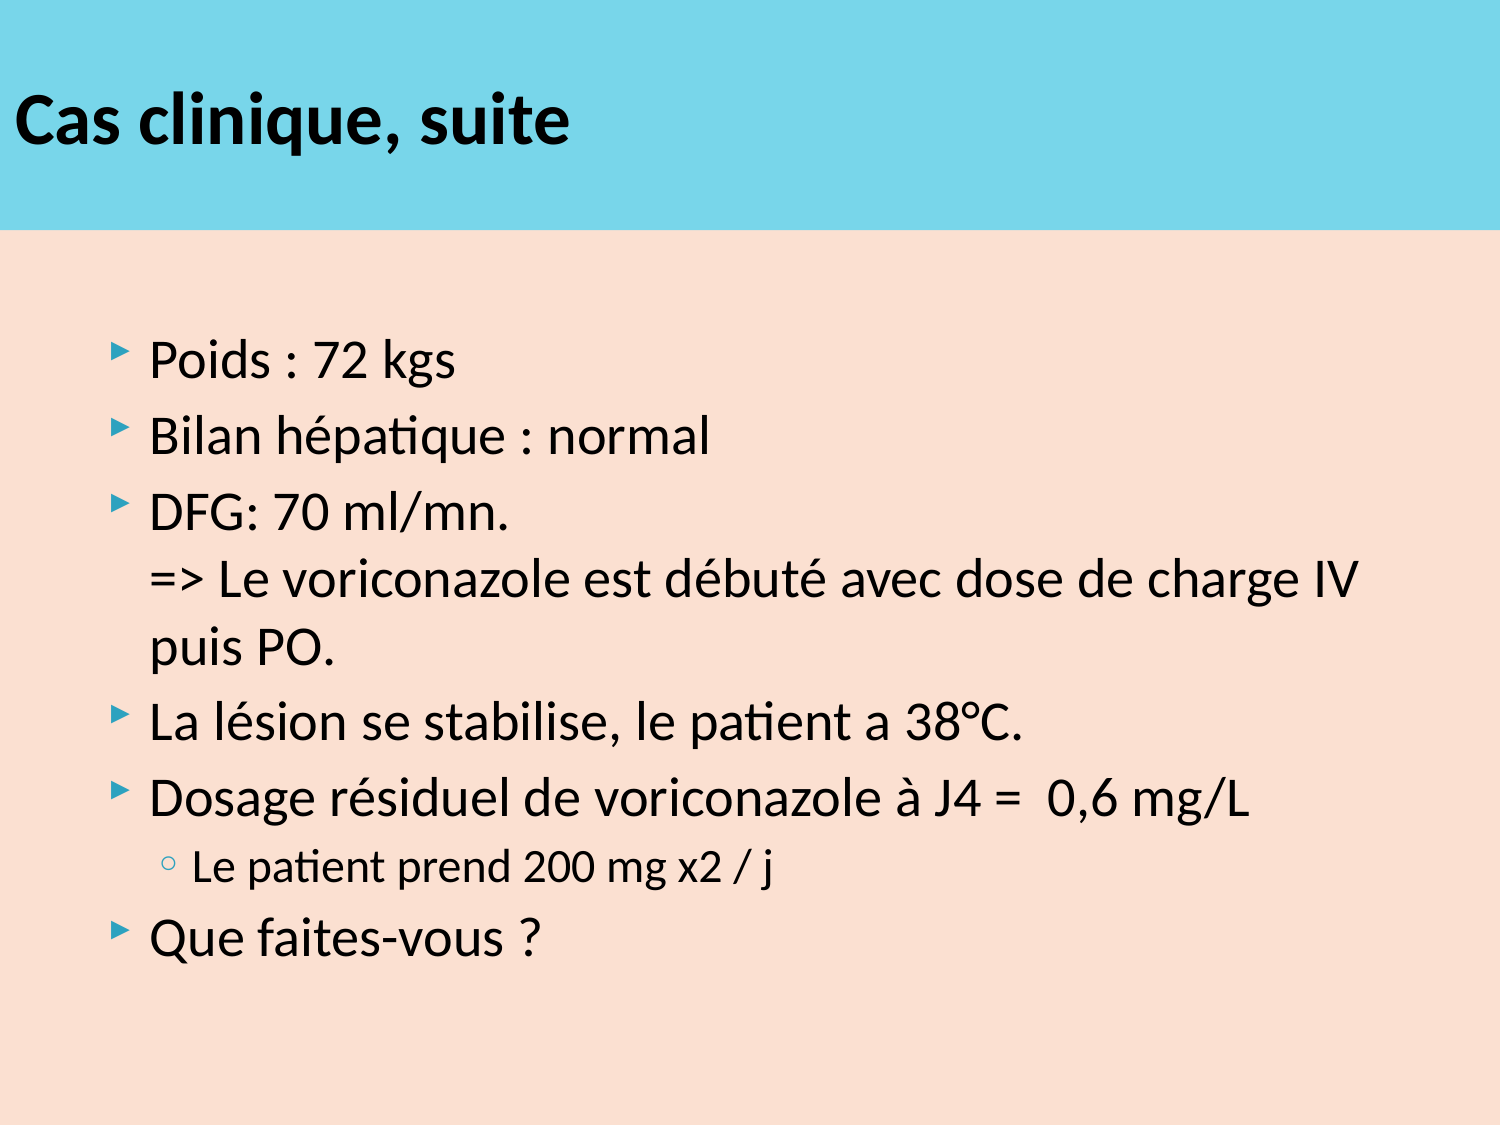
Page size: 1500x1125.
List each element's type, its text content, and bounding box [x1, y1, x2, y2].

list Poids : 72 kgs Bilan hépatique : normal DFG: 70 ml/mn. => Le voriconazole est débuté avec dose de charge IV puis PO. La lésion se stabilise, le patient a 38°C. Dosage résiduel de voriconazole à J4 = 0,6 mg/L Le patient prend 200 mg x2 / j Que faites-vous ? [74, 314, 1426, 986]
title Cas clinique, suite [0, 0, 1500, 231]
